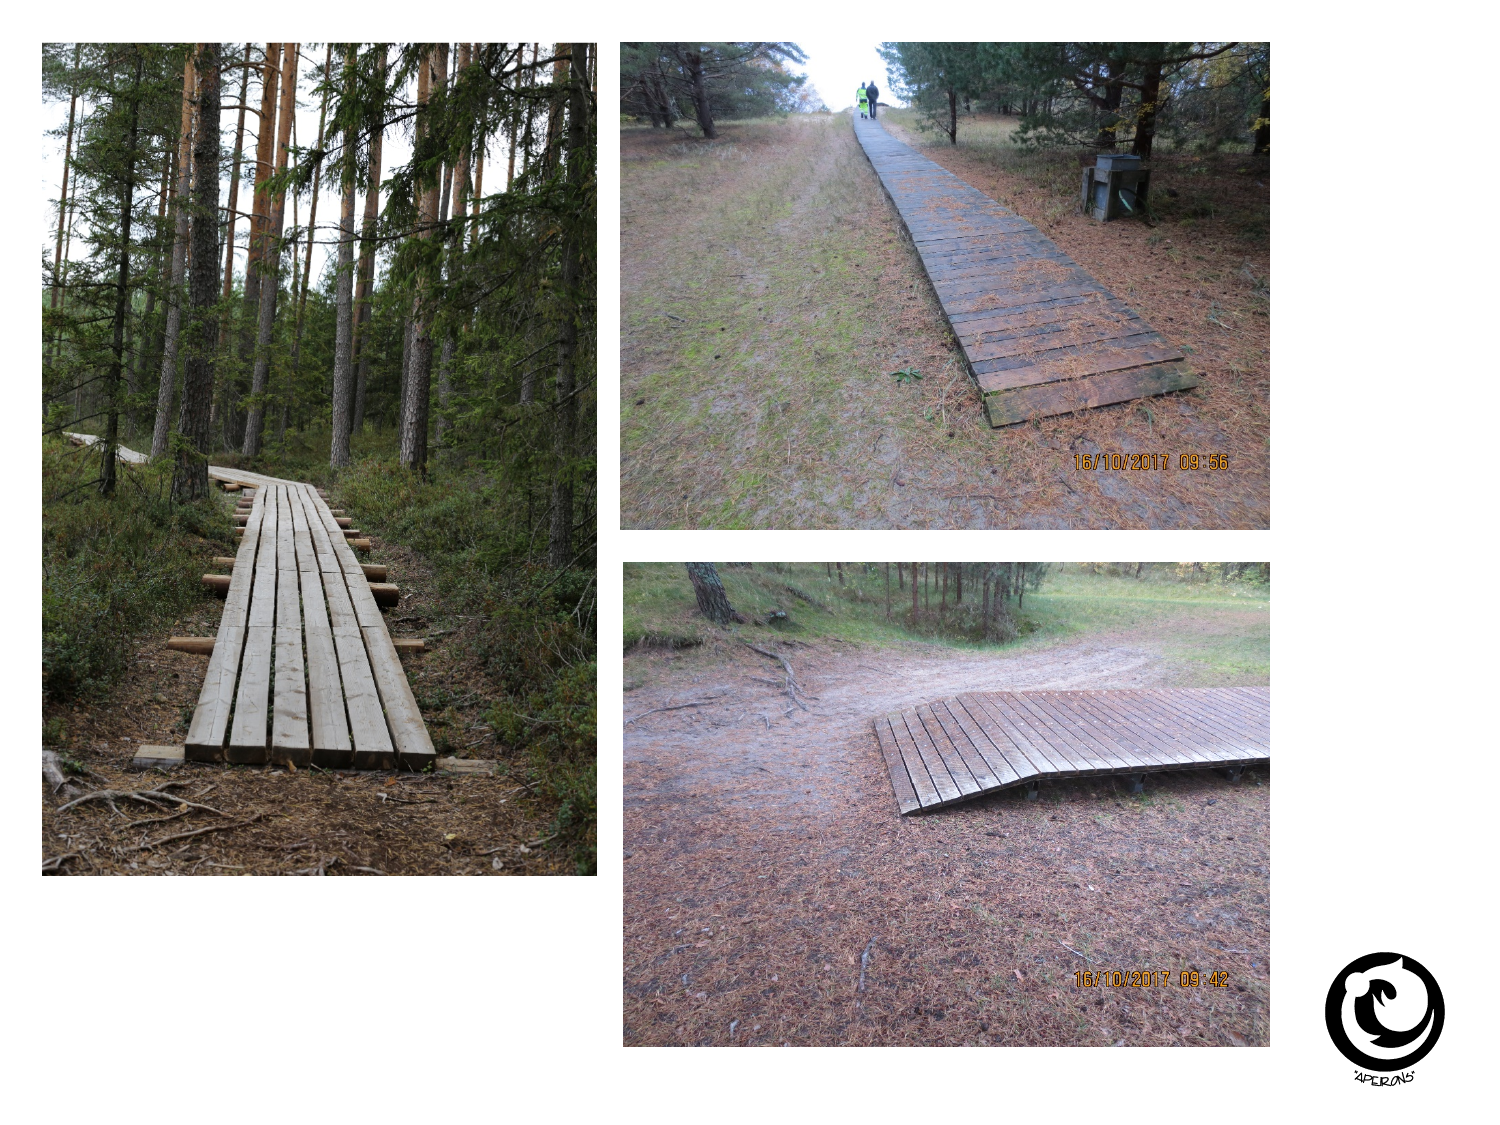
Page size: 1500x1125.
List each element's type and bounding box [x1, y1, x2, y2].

picture [1324, 952, 1445, 1087]
picture [0, 42, 1270, 1048]
